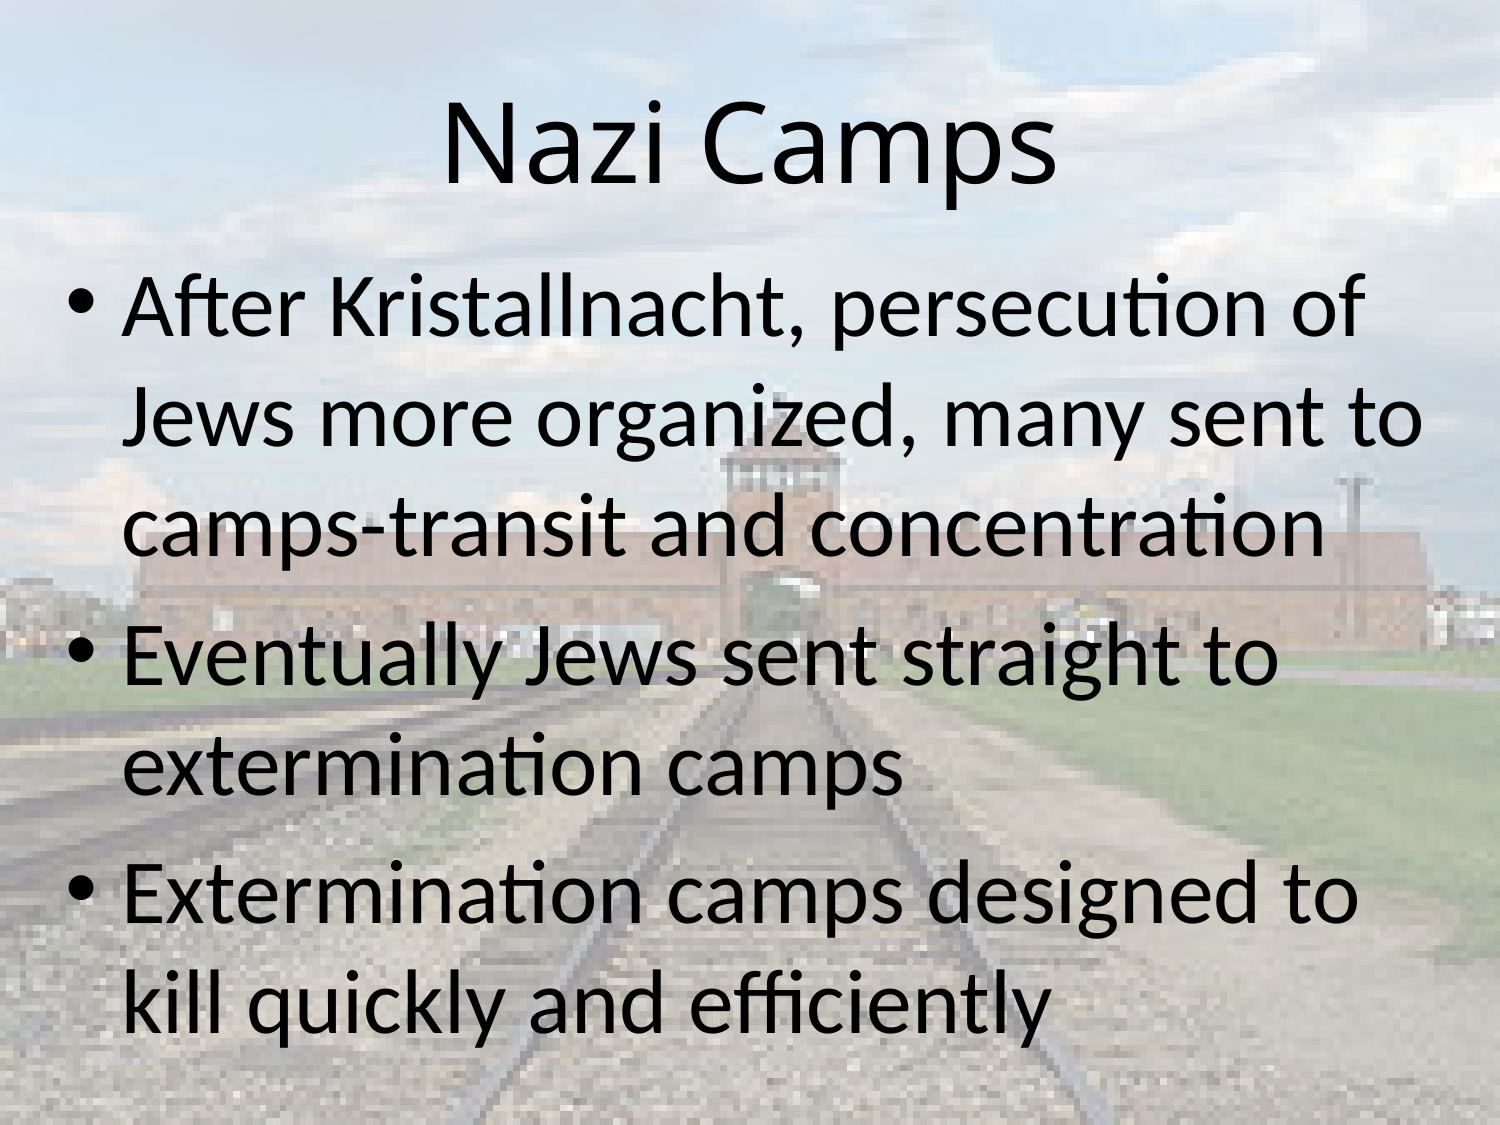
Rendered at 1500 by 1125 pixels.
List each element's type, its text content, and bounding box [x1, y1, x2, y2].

title Nazi Camps [75, 45, 1425, 233]
list After Kristallnacht, persecution of Jews more organized, many sent to camps-transit and concentration Eventually Jews sent straight to extermination camps Extermination camps designed to kill quickly and efficiently [50, 237, 1463, 1088]
